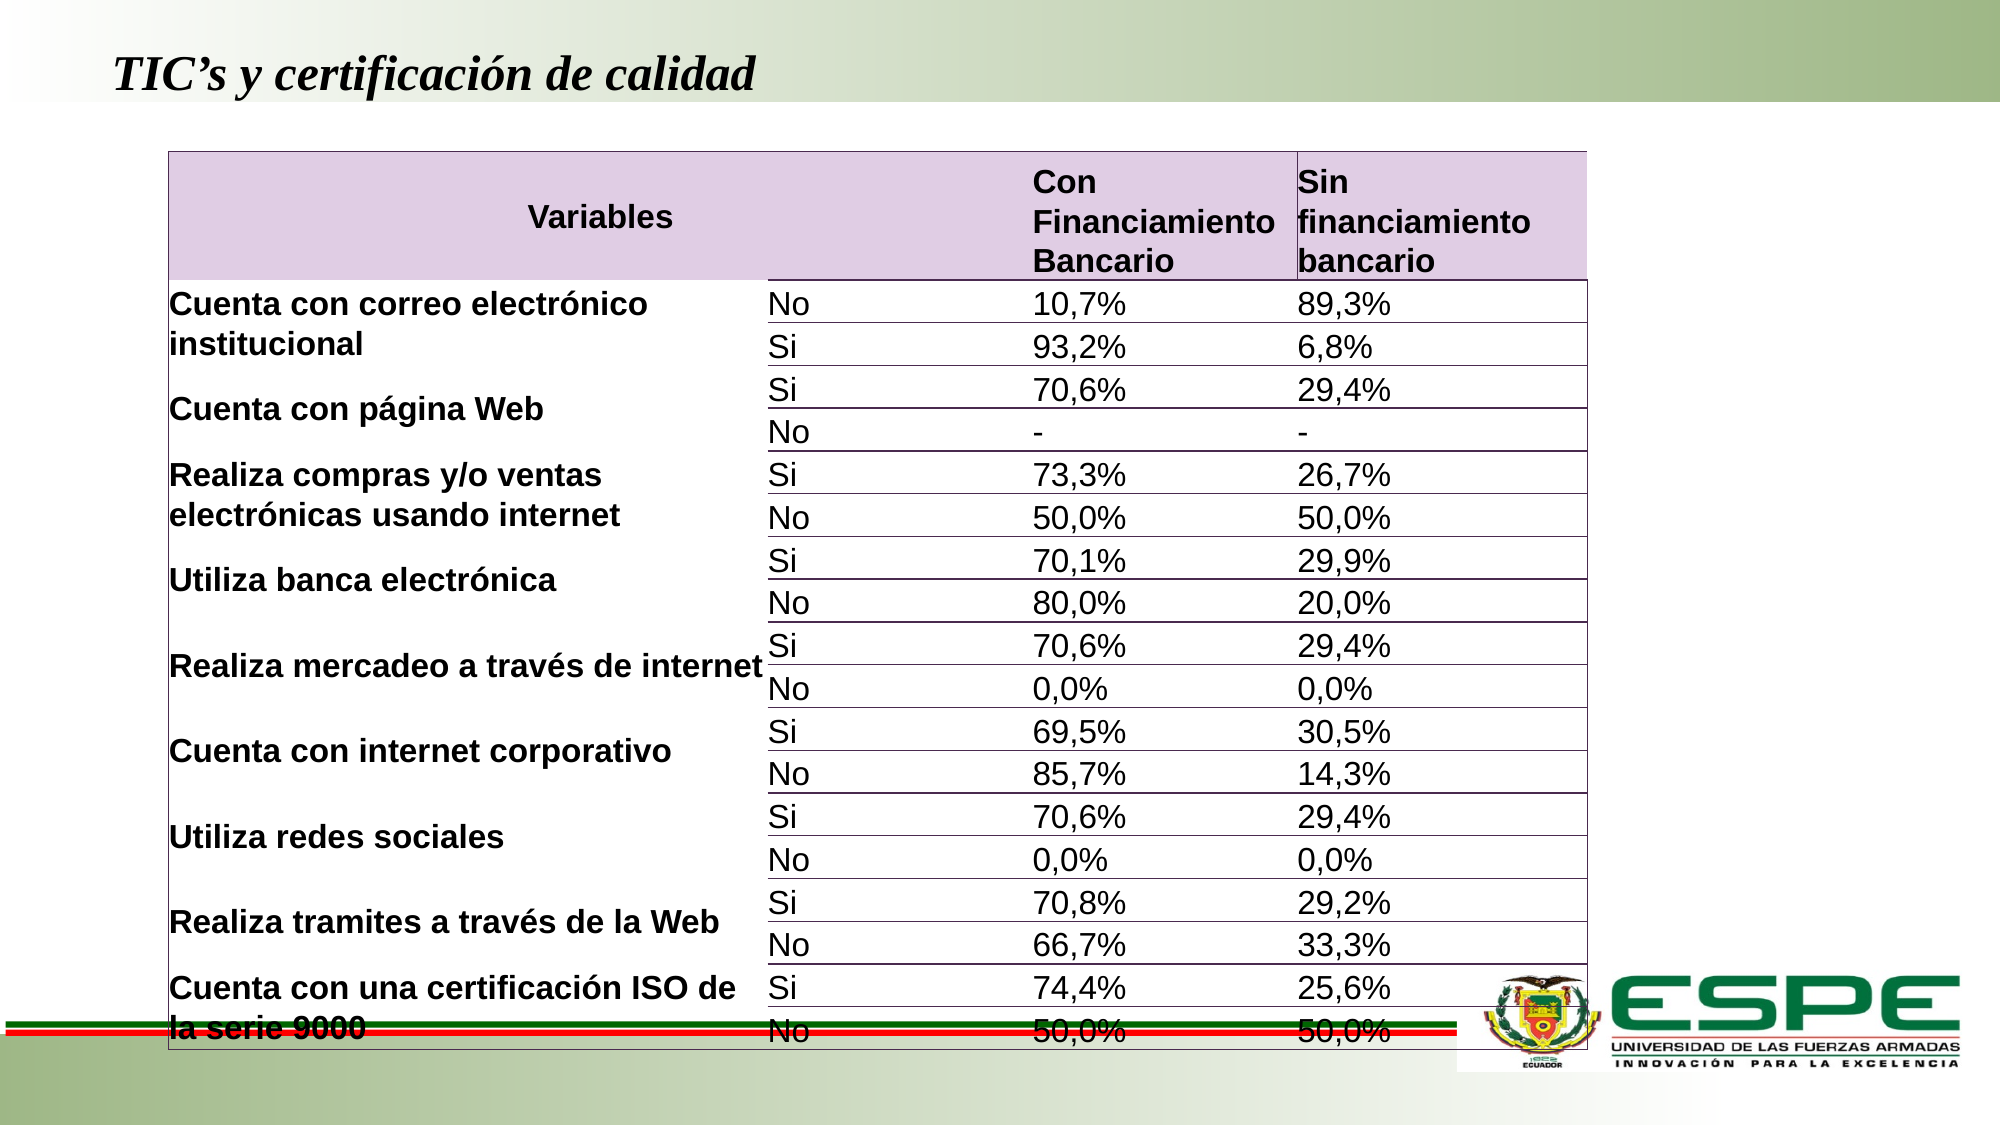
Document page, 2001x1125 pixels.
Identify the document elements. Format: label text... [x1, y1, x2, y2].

table_cell 70,6% [1032, 794, 1297, 835]
table_cell 29,9% [1297, 537, 1587, 578]
table_cell 29,2% [1297, 879, 1587, 921]
table_cell 0,0% [1032, 665, 1297, 707]
table_cell 73,3% [1032, 452, 1297, 493]
table_cell 89,3% [1297, 281, 1587, 322]
table_cell No [768, 665, 1032, 707]
table_cell Realiza compras y/o ventas electrónicas usando internet [169, 451, 768, 536]
table_cell 14,3% [1297, 751, 1587, 792]
table_cell Cuenta con página Web [169, 365, 768, 451]
table_cell Utiliza banca electrónica [169, 536, 768, 622]
table_cell 20,0% [1297, 580, 1587, 621]
table_cell Realiza tramites a través de la Web [169, 878, 768, 964]
table_cell No [768, 580, 1032, 621]
table_cell 50,0% [1032, 494, 1297, 536]
table_cell 0,0% [1297, 665, 1587, 707]
table_cell Si [768, 623, 1032, 664]
table_cell 70,6% [1032, 623, 1297, 664]
table_cell 70,6% [1032, 366, 1297, 407]
table_cell 29,4% [1297, 366, 1587, 407]
table_cell 80,0% [1032, 580, 1297, 621]
table_cell 0,0% [1032, 836, 1297, 878]
table_cell Si [768, 366, 1032, 407]
table_cell 29,4% [1297, 623, 1587, 664]
table_cell Realiza mercadeo a través de internet [169, 622, 768, 707]
table_cell - [1032, 409, 1297, 450]
table_cell No [768, 281, 1032, 322]
table_cell Cuenta con correo electrónico institucional [169, 280, 768, 365]
table_cell 10,7% [1032, 281, 1297, 322]
table_cell Cuenta con una certificación ISO de la serie 9000 [169, 964, 768, 1049]
table_cell Si [768, 323, 1032, 365]
table_cell Si [768, 965, 1032, 1006]
table_cell - [1297, 409, 1587, 450]
table_cell 33,3% [1297, 922, 1587, 963]
table_cell No [768, 409, 1032, 450]
table_cell Si [768, 537, 1032, 578]
picture [1456, 968, 1994, 1072]
table_cell 50,0% [1297, 494, 1587, 536]
text_box TIC’s y certificación de calidad [96, 33, 1097, 109]
table_cell No [768, 751, 1032, 792]
table_cell 85,7% [1032, 751, 1297, 792]
table_cell Si [768, 708, 1032, 750]
table_cell Cuenta con internet corporativo [169, 707, 768, 793]
table_header Con Financiamiento Bancario [1032, 152, 1297, 279]
table_cell 29,4% [1297, 794, 1587, 835]
table_cell 6,8% [1297, 323, 1587, 365]
table_cell 25,6% [1297, 965, 1587, 1006]
table_cell 50,0% [1032, 1007, 1297, 1049]
table_cell Si [768, 794, 1032, 835]
table_cell 66,7% [1032, 922, 1297, 963]
table_cell No [768, 836, 1032, 878]
table_cell 30,5% [1297, 708, 1587, 750]
table_cell No [768, 922, 1032, 963]
table_cell Utiliza redes sociales [169, 793, 768, 878]
table_cell 70,8% [1032, 879, 1297, 921]
table_header Sin financiamiento bancario [1298, 152, 1587, 279]
table_cell 0,0% [1297, 836, 1587, 878]
table_cell 74,4% [1032, 965, 1297, 1006]
table_cell No [768, 494, 1032, 536]
table_header Variables [169, 152, 1032, 280]
table_cell No [768, 1007, 1032, 1049]
table_cell Si [768, 879, 1032, 921]
table_cell 50,0% [1297, 1007, 1587, 1049]
table_cell 69,5% [1032, 708, 1297, 750]
table_cell 93,2% [1032, 323, 1297, 365]
table_cell Si [768, 452, 1032, 493]
table_cell 70,1% [1032, 537, 1297, 578]
table_cell 26,7% [1297, 452, 1587, 493]
